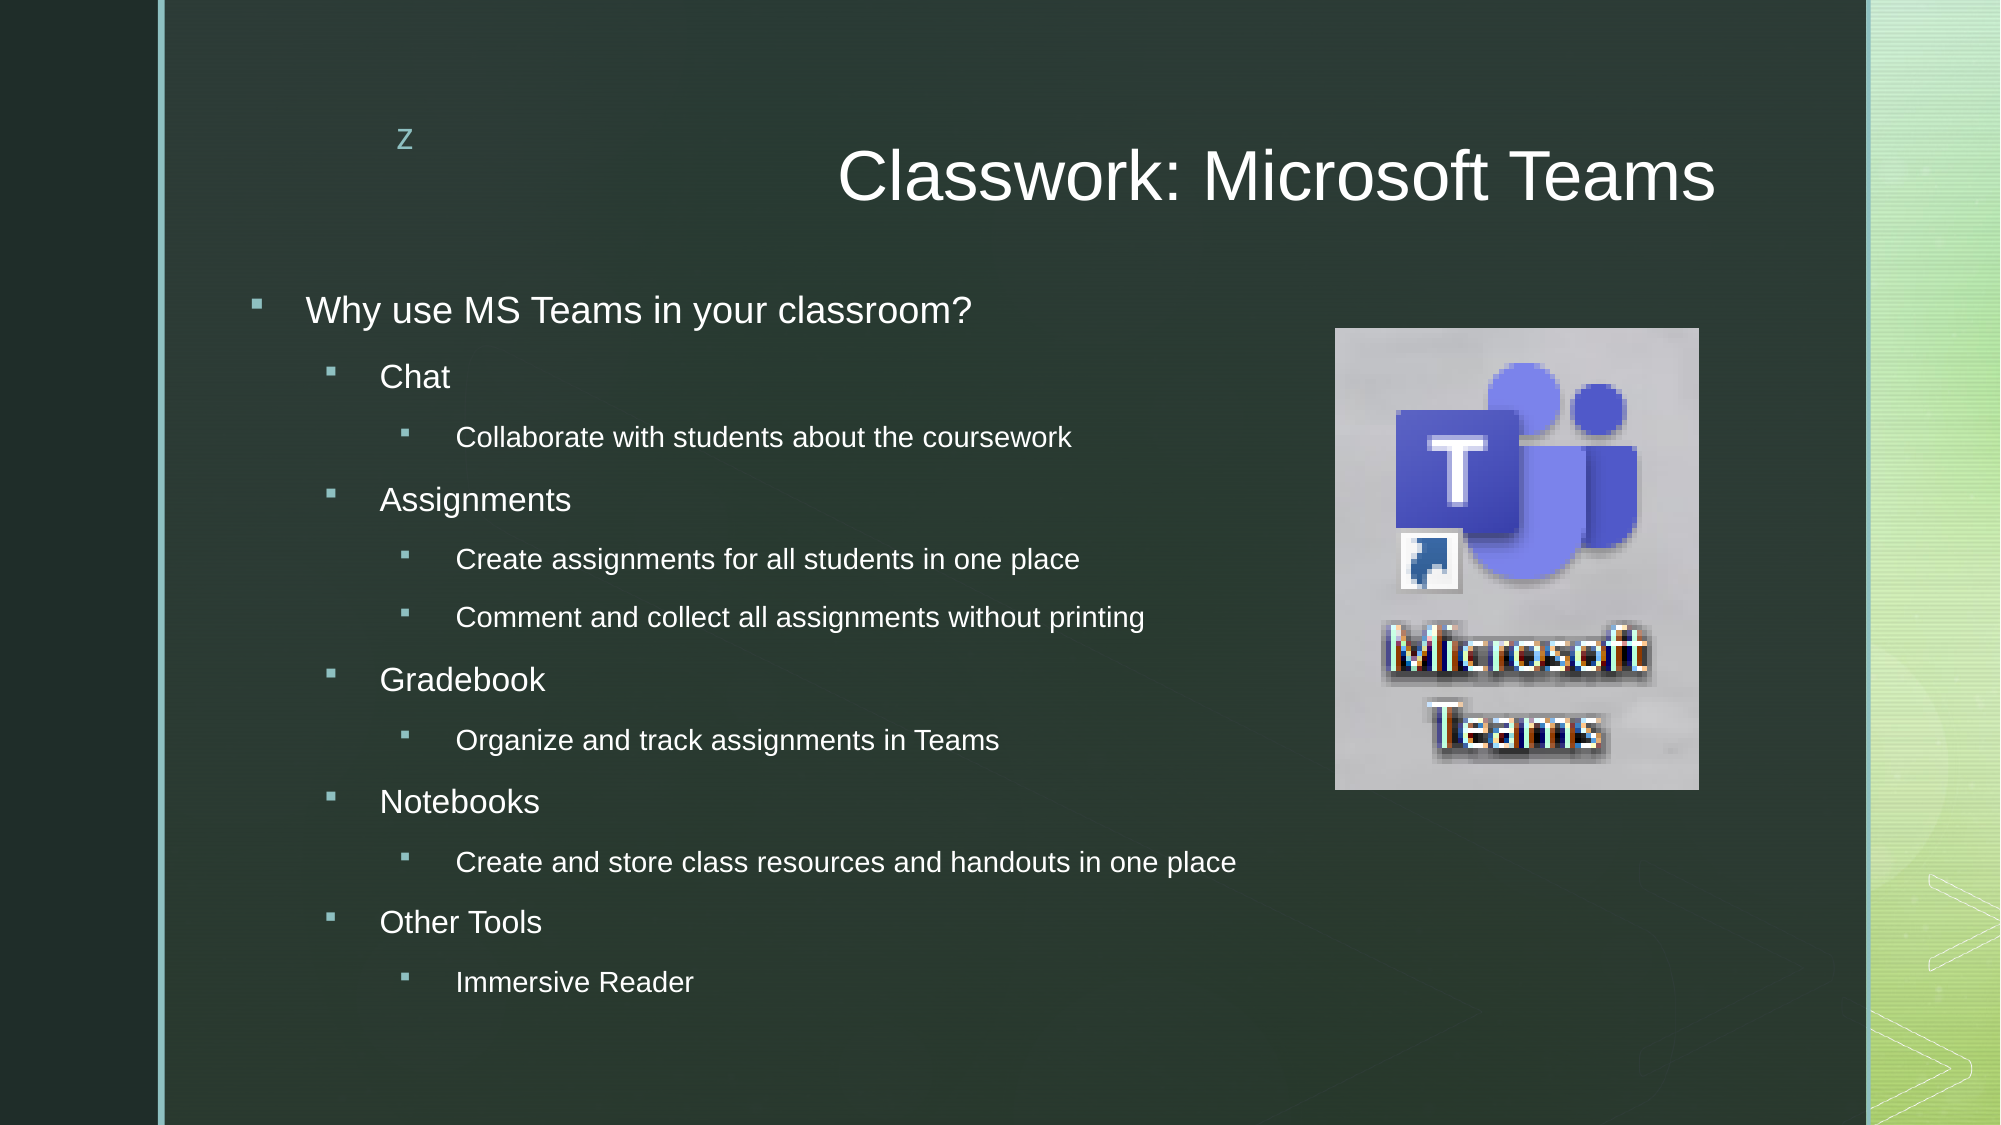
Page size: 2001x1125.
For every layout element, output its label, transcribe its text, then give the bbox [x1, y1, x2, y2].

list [1334, 328, 1699, 790]
title Classwork: Microsoft Teams [428, 132, 1733, 310]
picture [1871, 0, 2001, 1125]
list Why use MS Teams in your classroom? Chat Collaborate with students about the coursework Assignments Create assignments for all students in one place Comment and collect all assignments without printing Gradebook Organize and track assignments in Teams Notebooks Create and store class resources and handouts in one place Other Tools Immersive Reader [234, 269, 1319, 1012]
